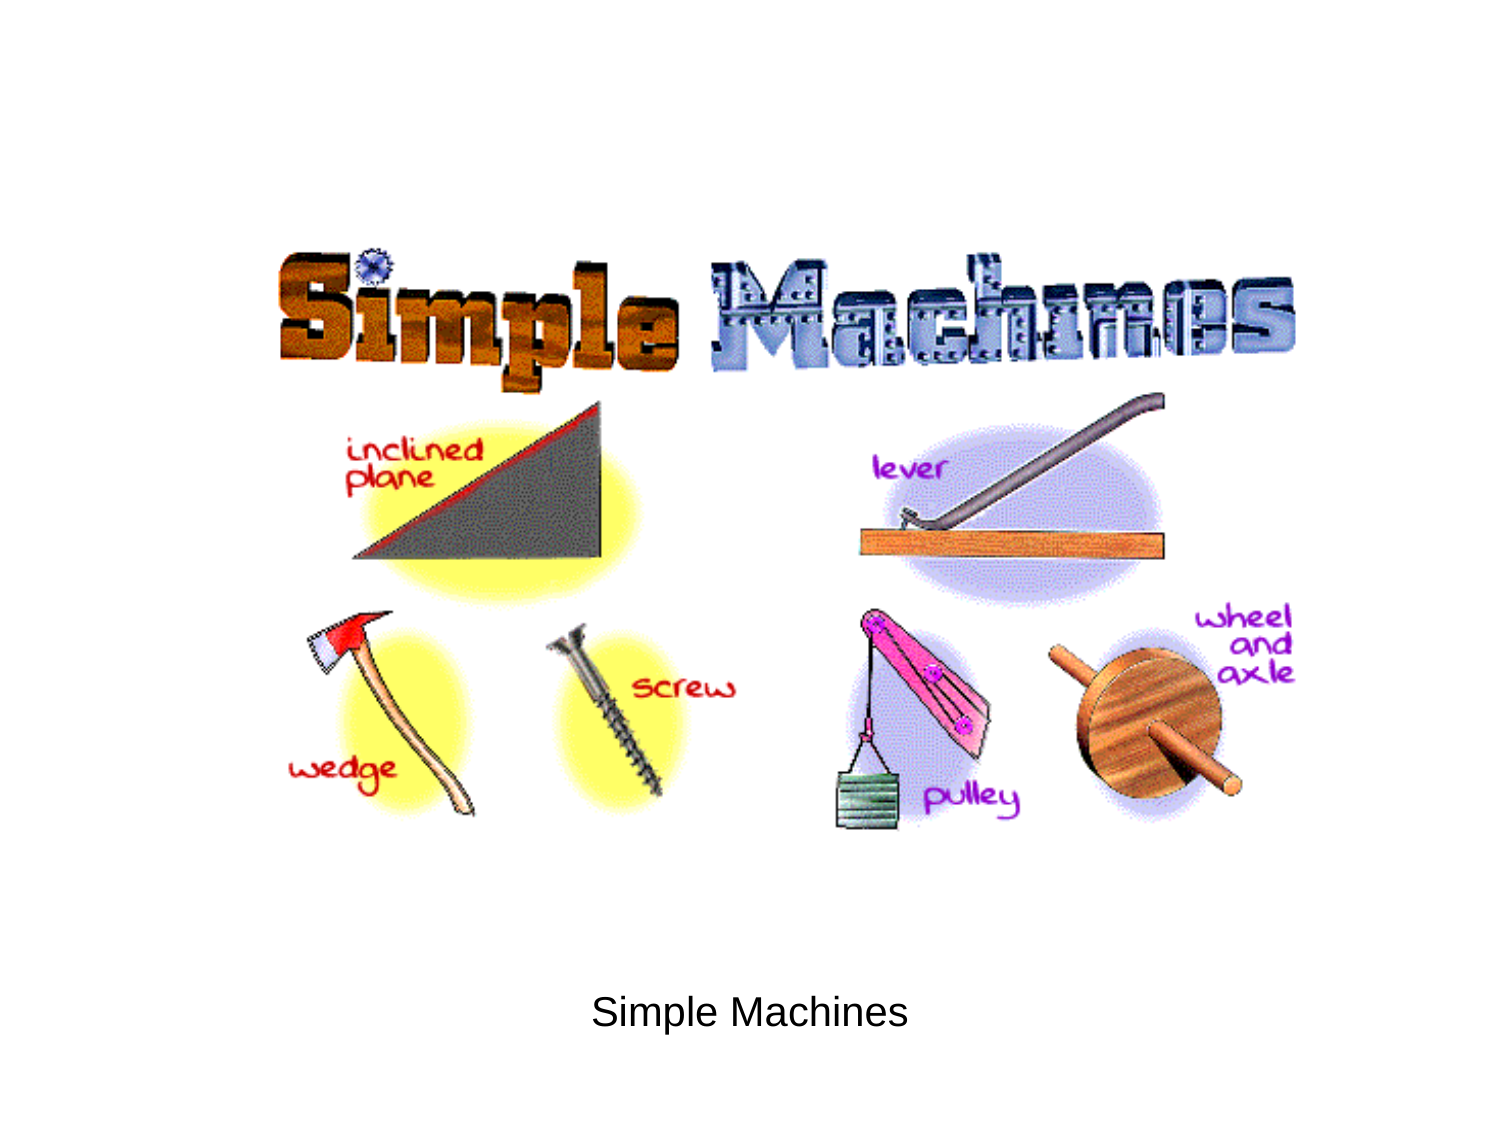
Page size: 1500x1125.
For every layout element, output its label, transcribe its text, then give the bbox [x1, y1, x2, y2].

picture [274, 220, 1301, 838]
subtitle Simple Machines [225, 987, 1275, 1050]
